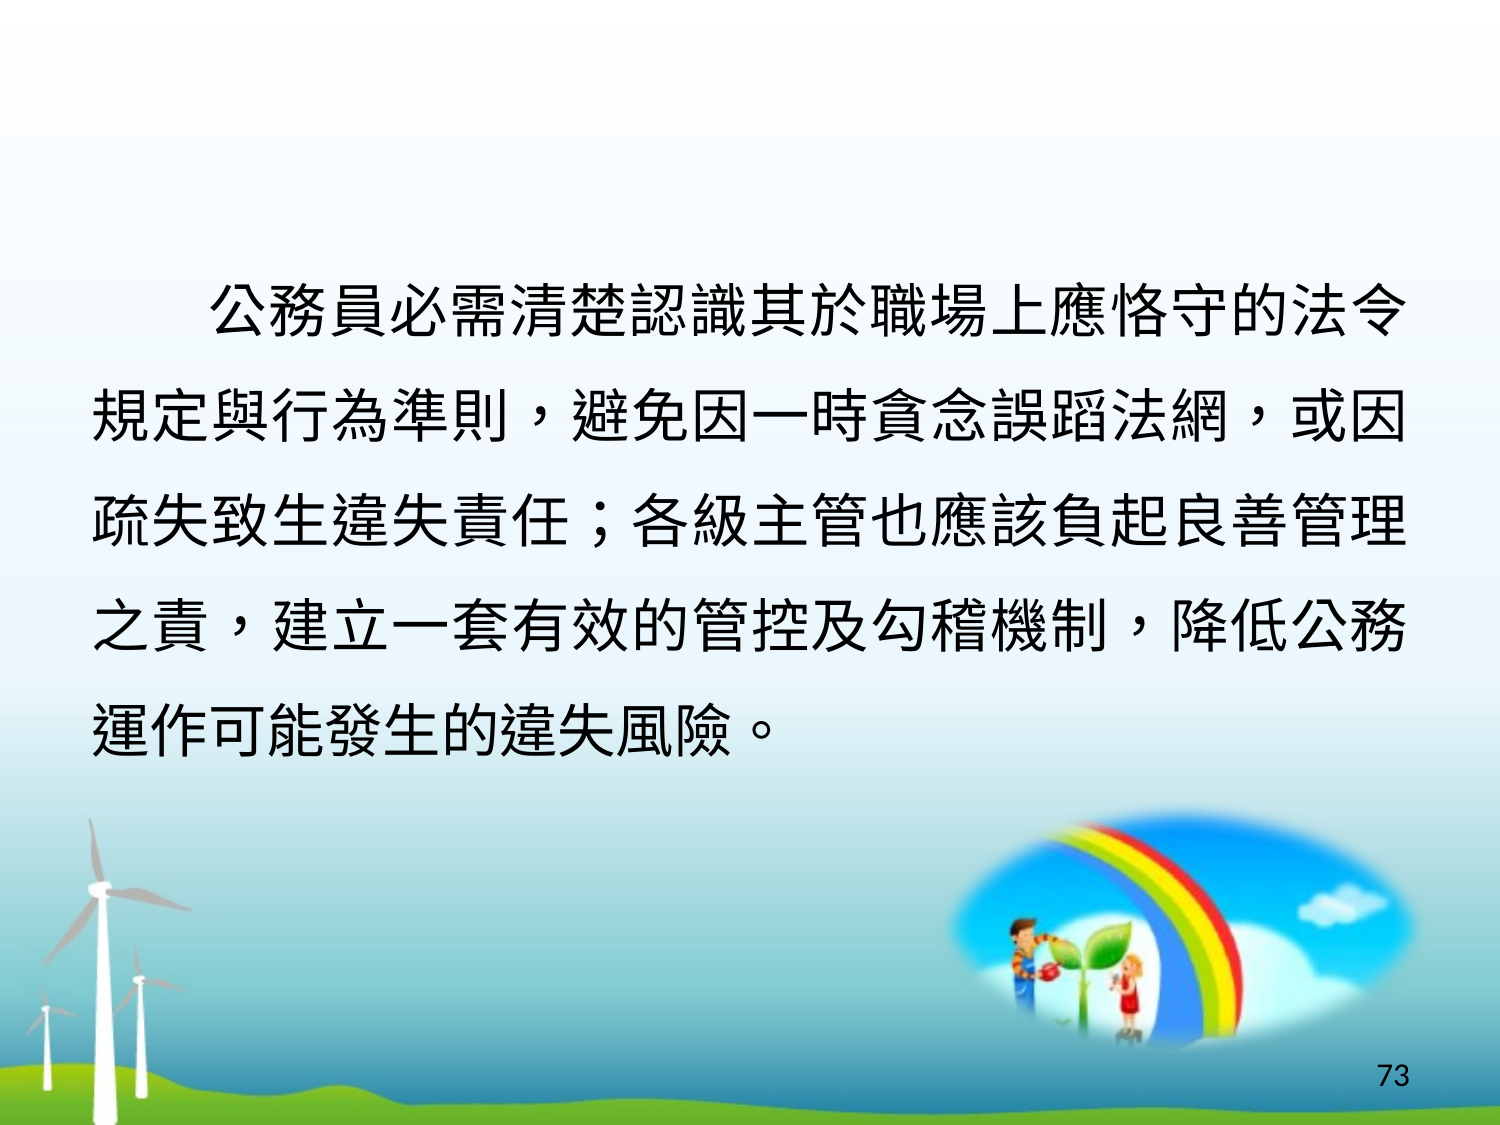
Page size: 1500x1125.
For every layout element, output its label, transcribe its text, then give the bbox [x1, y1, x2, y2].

slide_number 73 [1074, 1065, 1425, 1103]
picture [0, 0, 1500, 1125]
list 公務員必需清楚認識其於職場上應恪守的法令規定與行為準則，避免因一時貪念誤蹈法網，或因疏失致生違失責任；各級主管也應該負起良善管理之責，建立一套有效的管控及勾稽機制，降低公務運作可能發生的違失風險。 [76, 231, 1424, 917]
